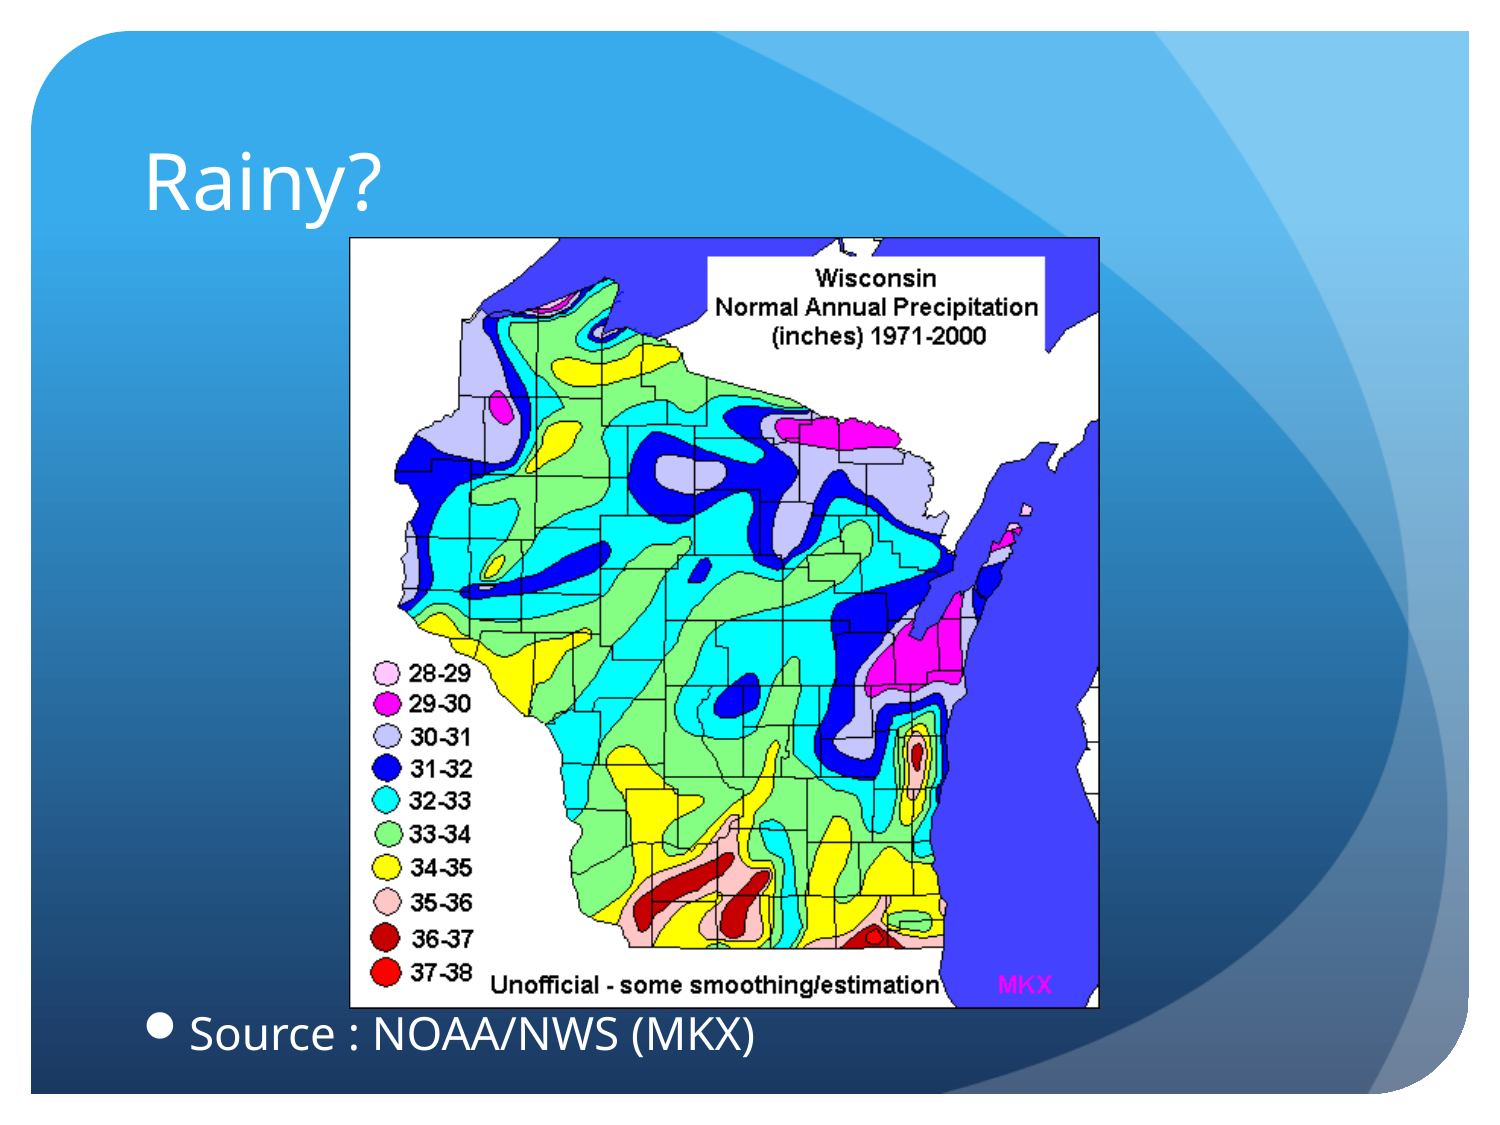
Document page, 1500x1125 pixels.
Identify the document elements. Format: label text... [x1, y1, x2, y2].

picture [24, 30, 1473, 1094]
title Rainy? [127, 62, 1372, 234]
list Source : NOAA/NWS (MKX) [127, 997, 1372, 1088]
